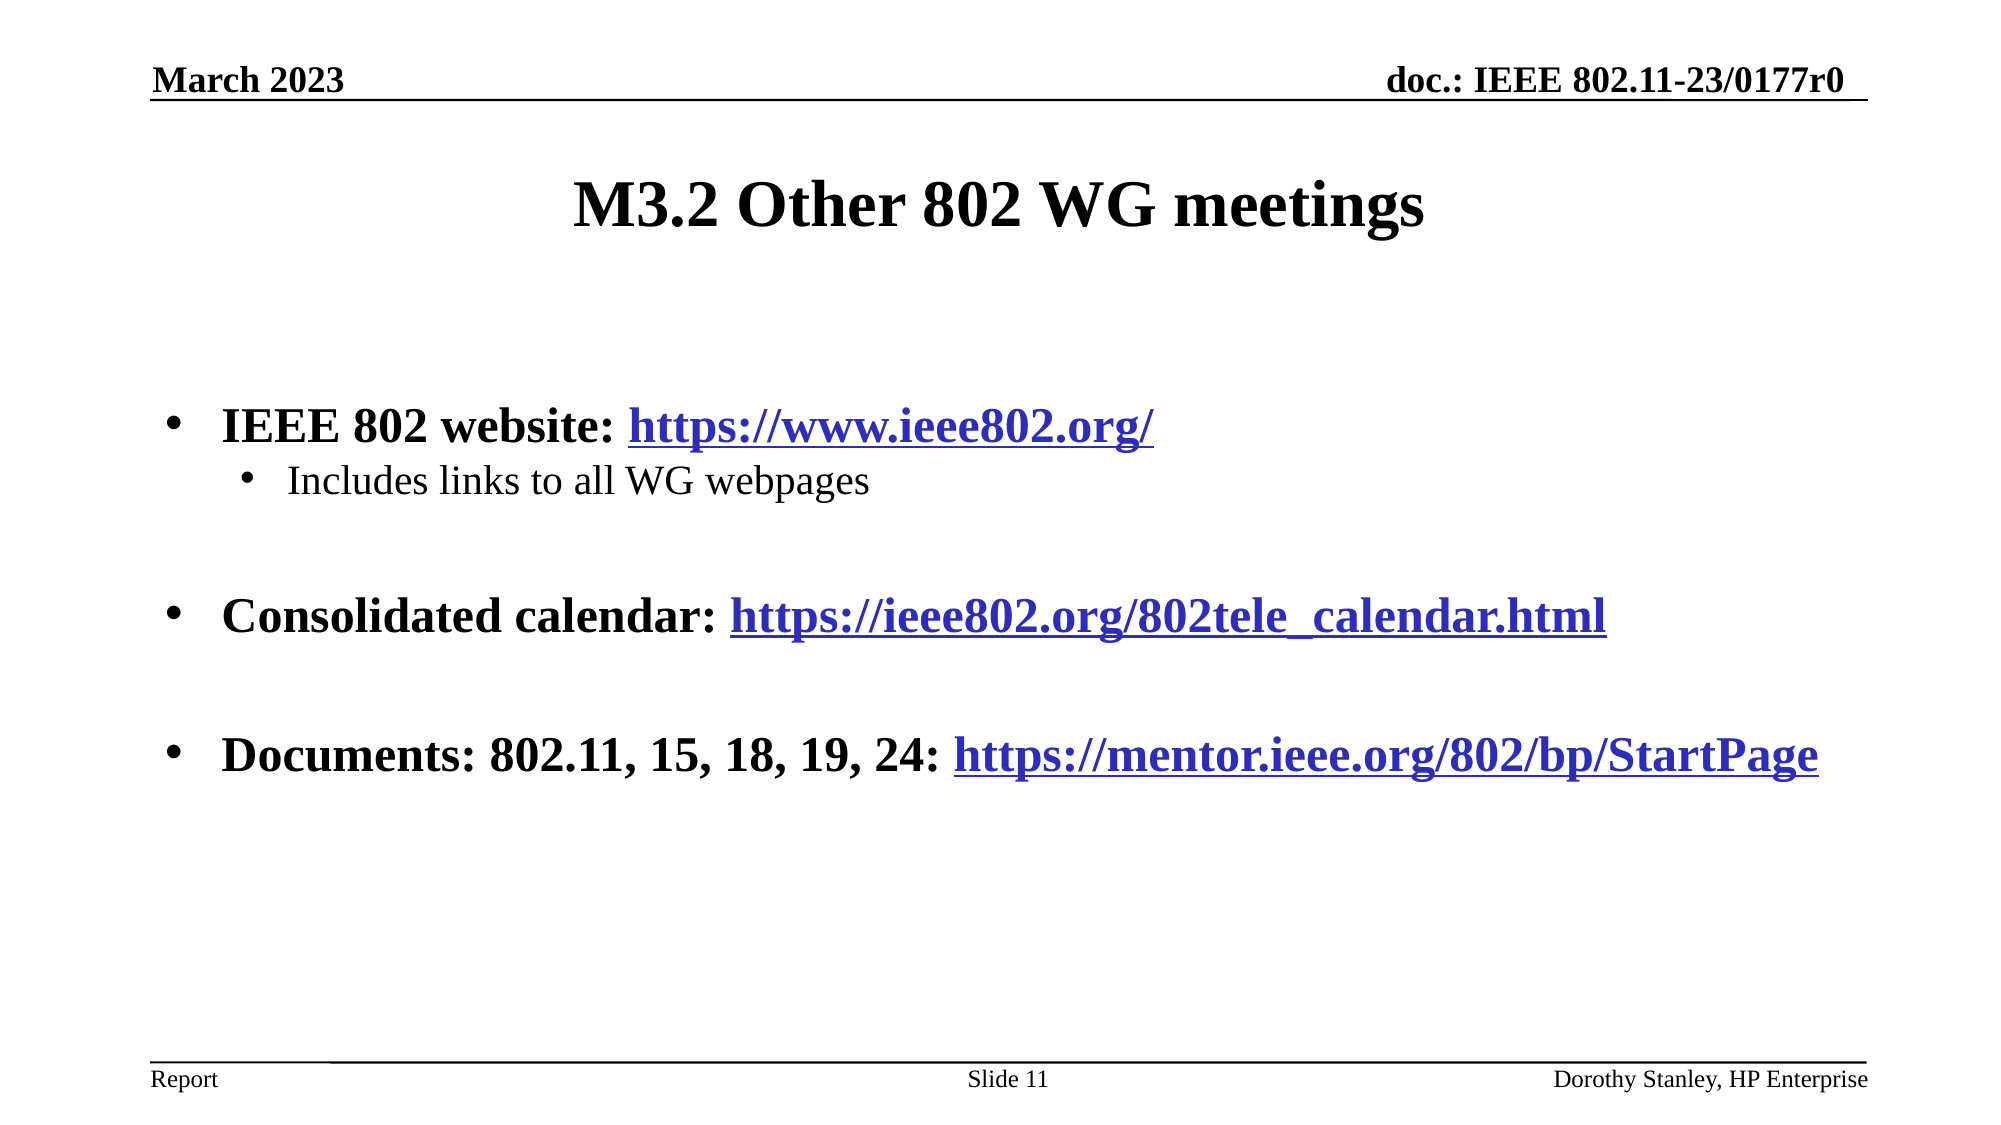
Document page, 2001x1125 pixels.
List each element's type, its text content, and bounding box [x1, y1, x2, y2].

slide_number Slide 11 [964, 1061, 1053, 1093]
title M3.2 Other 802 WG meetings [150, 112, 1850, 288]
footer Dorothy Stanley, HP Enterprise [1512, 1061, 1869, 1093]
list IEEE 802 website: https://www.ieee802.org/ Includes links to all WG webpages Consolidated calendar: https://ieee802.org/802tele_calendar.html Documents: 802.11, 15, 18, 19, 24: https://mentor.ieee.org/802/bp/StartPage [150, 324, 1850, 1000]
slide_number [152, 54, 406, 101]
